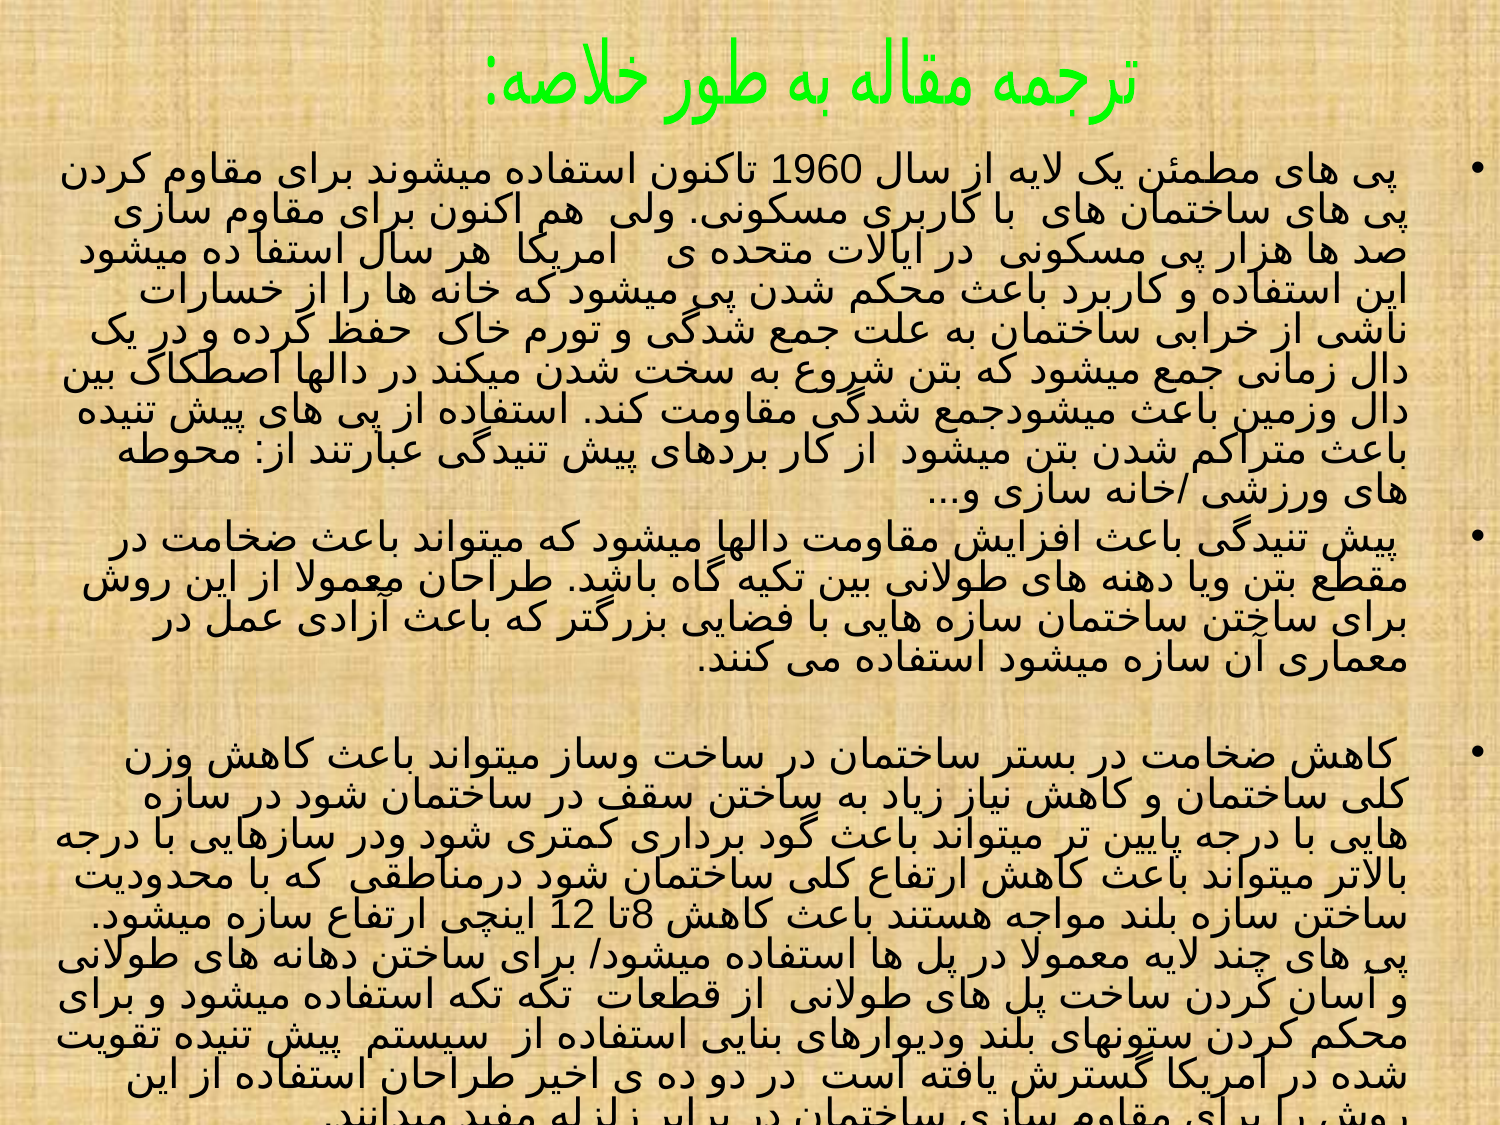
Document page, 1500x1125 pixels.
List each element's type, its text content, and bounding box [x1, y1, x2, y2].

picture [0, 0, 1500, 1125]
list پی های مطمئن یک لایه از سال 1960 تاکنون استفاده میشوند برای مقاوم کردن پی های ساختمان های با کاربری مسکونی. ولی هم اکنون برای مقاوم سازی صد ها هزار پی مسکونی در ایالات متحده ی امریکا هر سال استفا ده میشود این استفاده و کاربرد باعث محکم شدن پی میشود که خانه ها را از خسارات ناشی از خرابی ساختمان به علت جمع شدگی و تورم خاک حفظ کرده و در یک دال زمانی جمع میشود که بتن شروع به سخت شدن میکند در دالها اصطکاک بین دال وزمین باعث میشودجمع شدگی مقاومت کند. استفاده از پی های پیش تنیده باعث متراکم شدن بتن میشود از کار بردهای پیش تنیدگی عبارتند از: محوطه های ورزشی /خانه سازی و... پیش تنیدگی باعث افزایش مقاومت دالها میشود که میتواند باعث ضخامت در مقطع بتن ویا دهنه های طولانی بین تکیه گاه باشد. طراحان معمولا از این روش برای ساختن ساختمان سازه هایی با فضایی بزرگتر که باعث آزادی عمل در معماری آن سازه میشود استفاده می کنند. کاهش ضخامت در بستر ساختمان در ساخت وساز میتواند باعث کاهش وزن کلی ساختمان و کاهش نیاز زیاد به ساختن سقف در ساختمان شود در سازه هایی با درجه پایین تر میتواند باعث گود برداری کمتری شود ودر سازهایی با درجه بالاتر میتواند باعث کاهش ارتفاع کلی ساختمان شود درمناطقی که با محدودیت ساختن سازه بلند مواجه هستند باعث کاهش 8تا 12 اینچی ارتفاع سازه میشود. پی های چند لایه معمولا در پل ها استفاده میشود/ برای ساختن دهانه های طولانی و آسان کردن ساخت پل های طولانی از قطعات تکه تکه استفاده میشود و برای محکم کردن ستونهای بلند ودیوارهای بنایی استفاده از سیستم پیش تنیده تقویت شده در امریکا گسترش یافته است در دو ده ی اخیر طراحان استفاده از این روش را برای مقاوم سازی ساختمان در برابر زلزله مفید میدانند. [37, 37, 1500, 1088]
